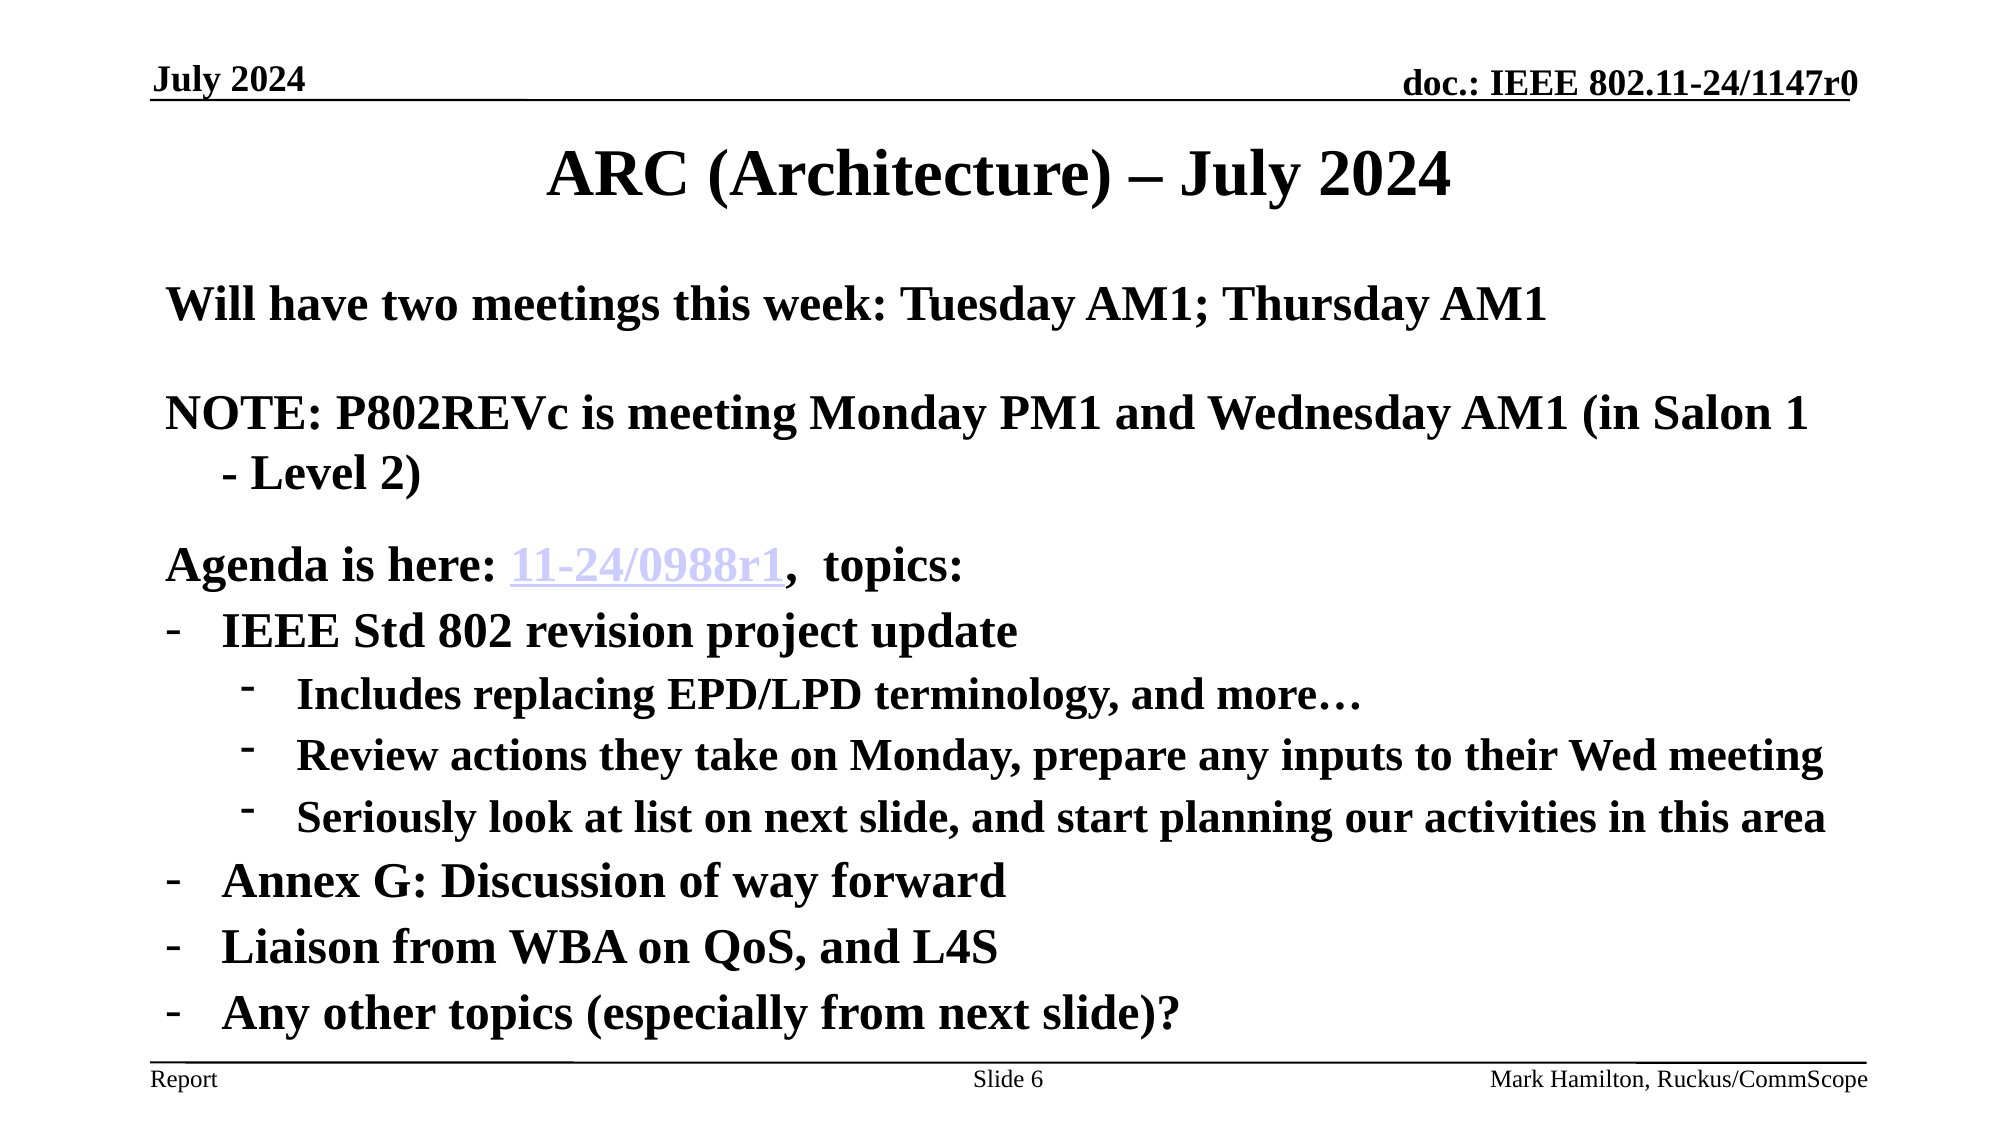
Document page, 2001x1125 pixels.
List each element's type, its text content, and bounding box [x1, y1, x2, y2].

title ARC (Architecture) – July 2024 [149, 112, 1850, 226]
slide_number Slide 6 [950, 1061, 1067, 1123]
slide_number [152, 54, 563, 100]
list Will have two meetings this week: Tuesday AM1; Thursday AM1 NOTE: P802REVc is meeting Monday PM1 and Wednesday AM1 (in Salon 1 - Level 2) Agenda is here: 11-24/0988r1, topics: IEEE Std 802 revision project update Includes replacing EPD/LPD terminology, and more… Review actions they take on Monday, prepare any inputs to their Wed meeting Seriously look at list on next slide, and start planning our activities in this area Annex G: Discussion of way forward Liaison from WBA on QoS, and L4S Any other topics (especially from next slide)? [149, 262, 1850, 1071]
footer Mark Hamilton, Ruckus/CommScope [1171, 1061, 1869, 1093]
